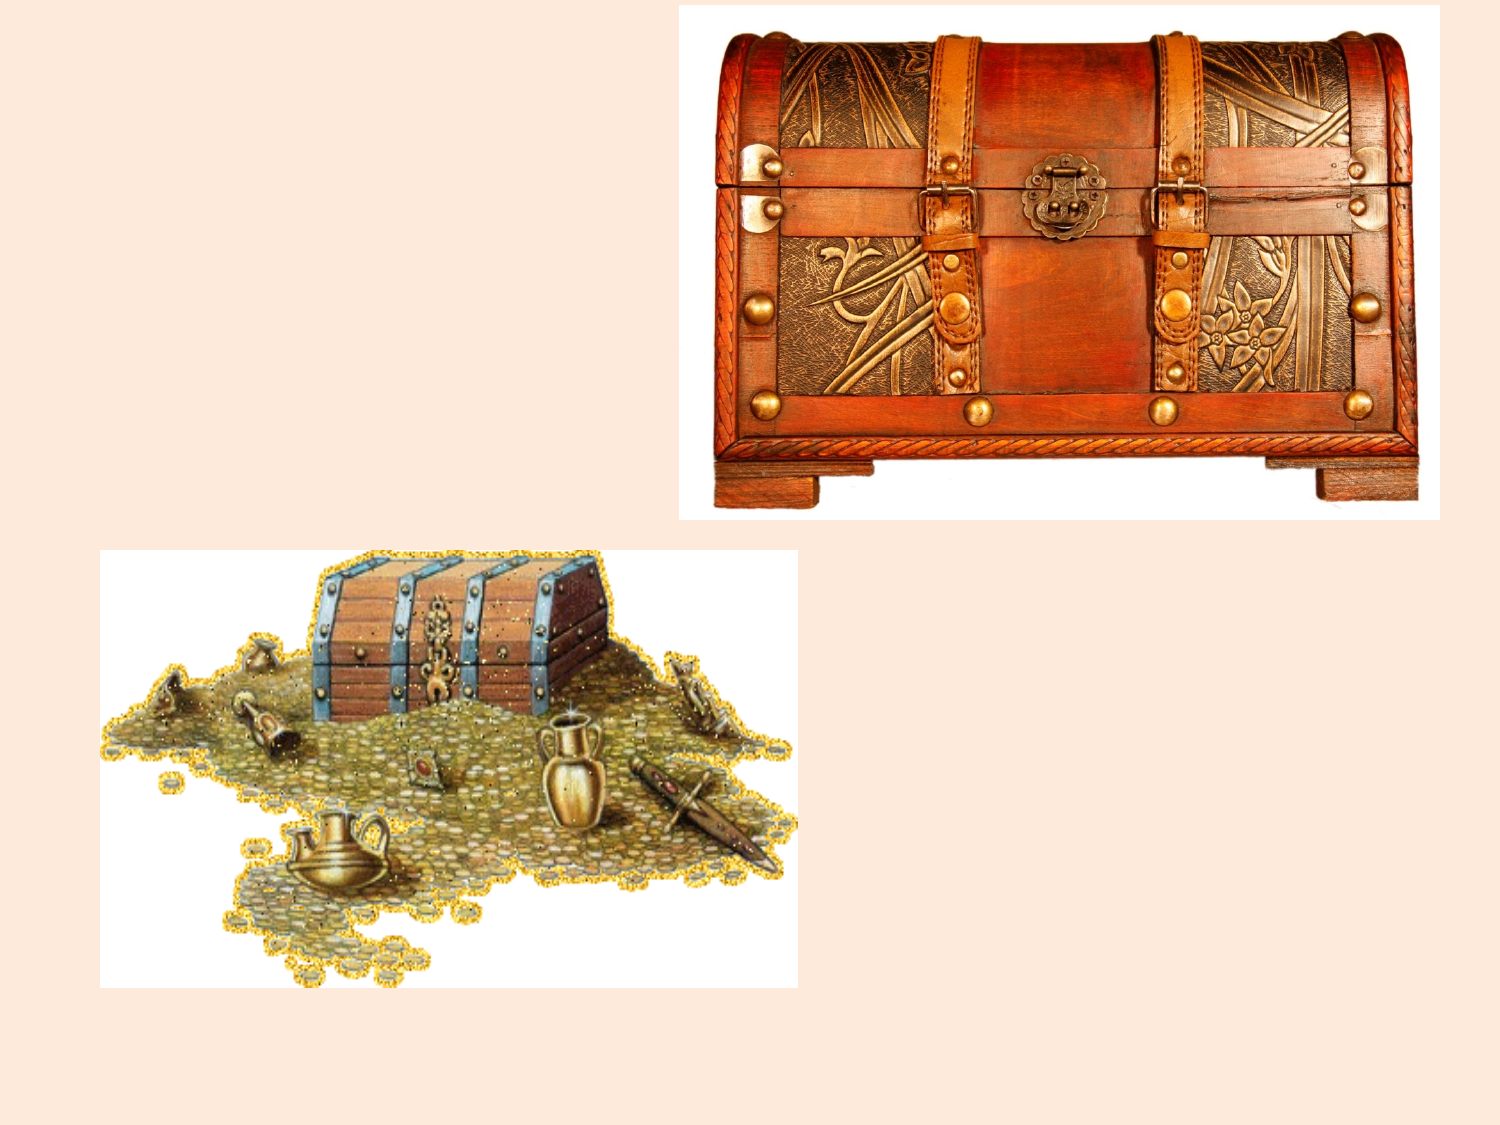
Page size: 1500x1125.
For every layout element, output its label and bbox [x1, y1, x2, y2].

picture [678, 5, 1440, 521]
picture [100, 550, 798, 988]
